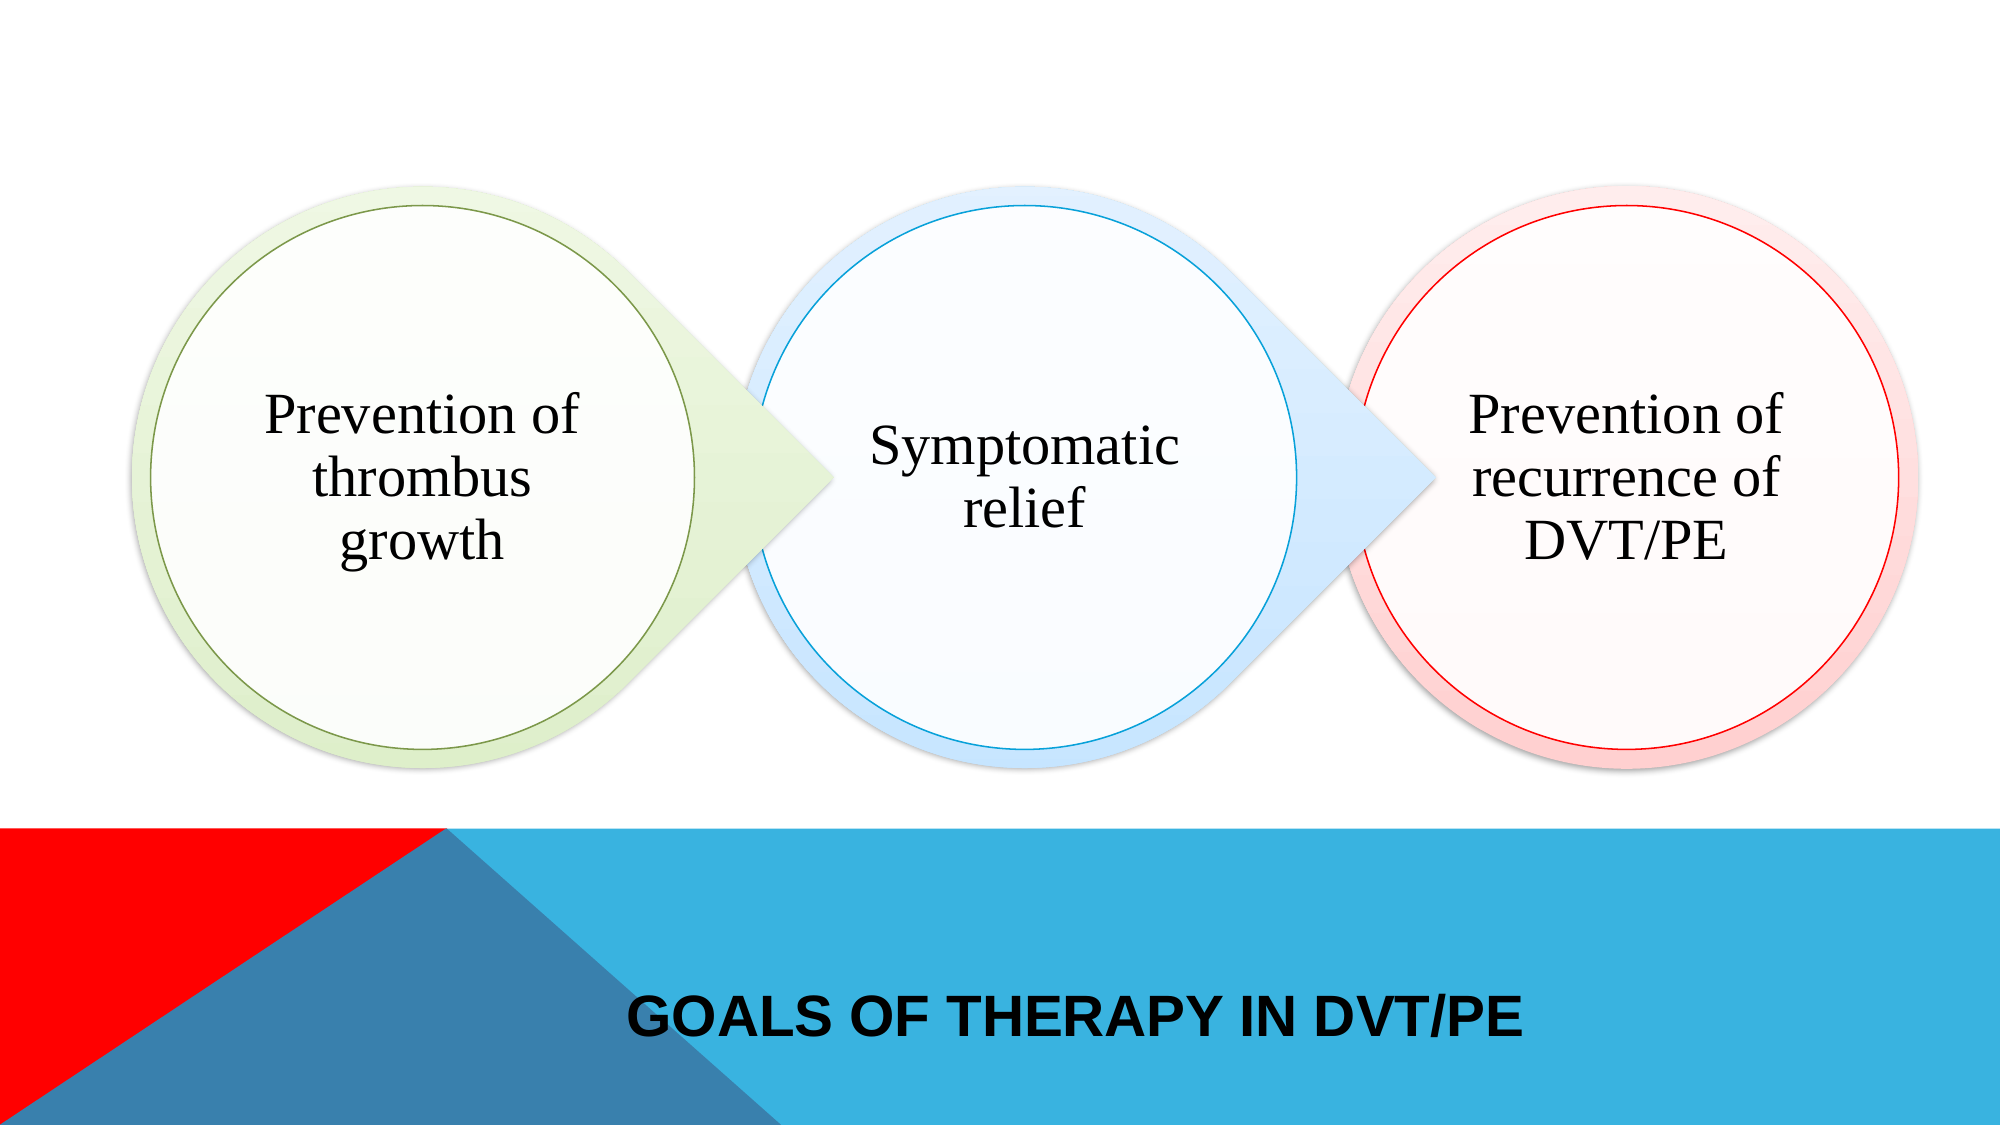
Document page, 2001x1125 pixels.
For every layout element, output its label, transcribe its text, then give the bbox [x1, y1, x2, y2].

title Goals of therapy in DVT/PE [252, 1021, 1898, 1059]
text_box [0, 0, 1930, 1014]
